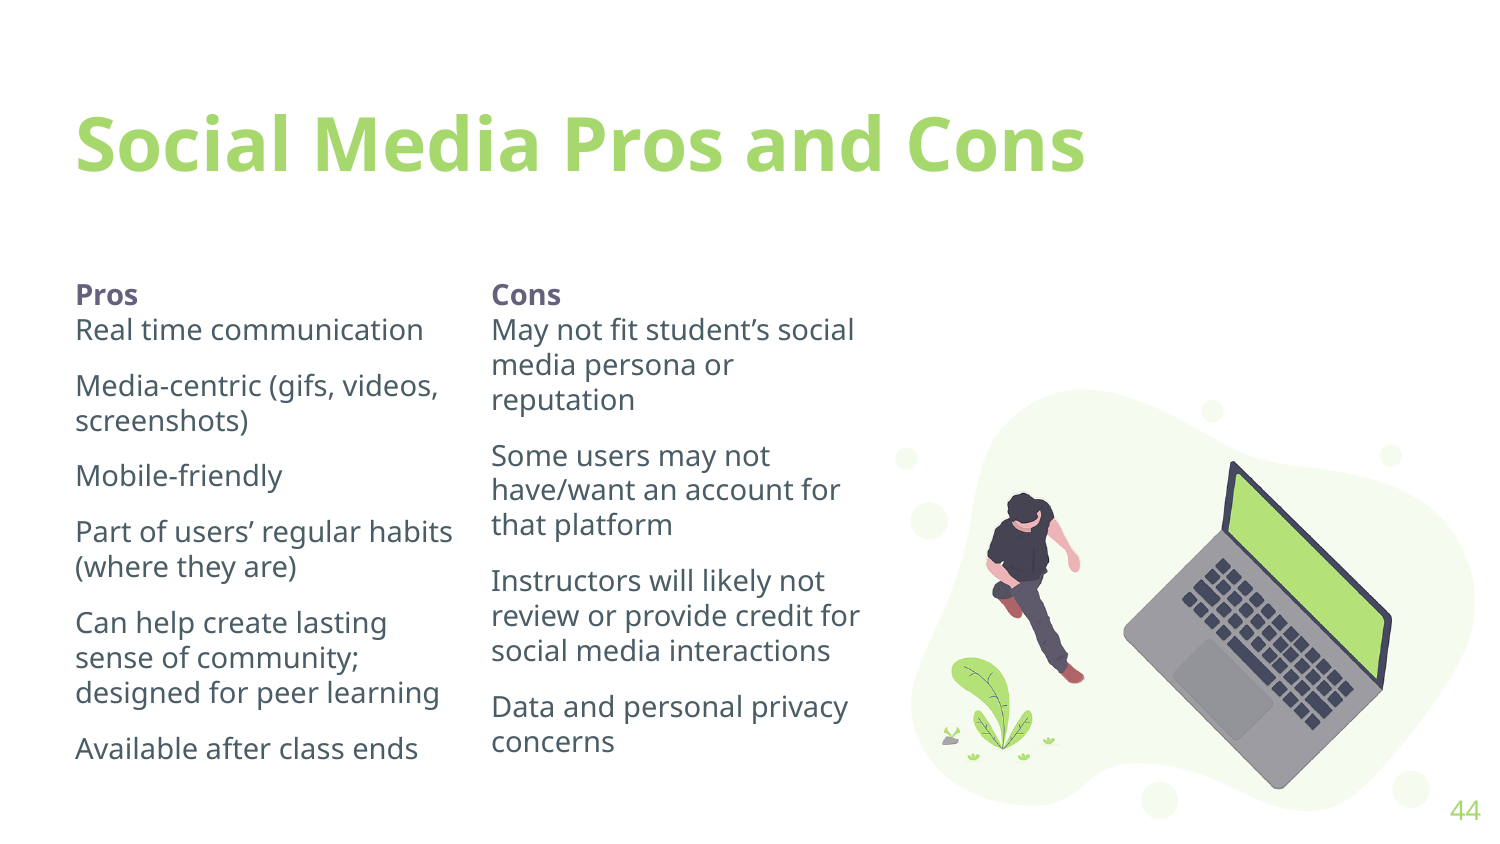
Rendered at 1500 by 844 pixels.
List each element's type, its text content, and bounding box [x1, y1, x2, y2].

slide_number 44 [1391, 779, 1482, 844]
picture [895, 389, 1475, 819]
title Social Media Pros and Cons [75, 46, 1305, 187]
list Cons May not fit student’s social media persona or reputation Some users may not have/want an account for that platform Instructors will likely not review or provide credit for social media interactions Data and personal privacy concerns [491, 270, 884, 725]
list Pros Real time communication Media-centric (gifs, videos, screenshots) Mobile-friendly Part of users’ regular habits (where they are) Can help create lasting sense of community; designed for peer learning Available after class ends [75, 270, 468, 725]
